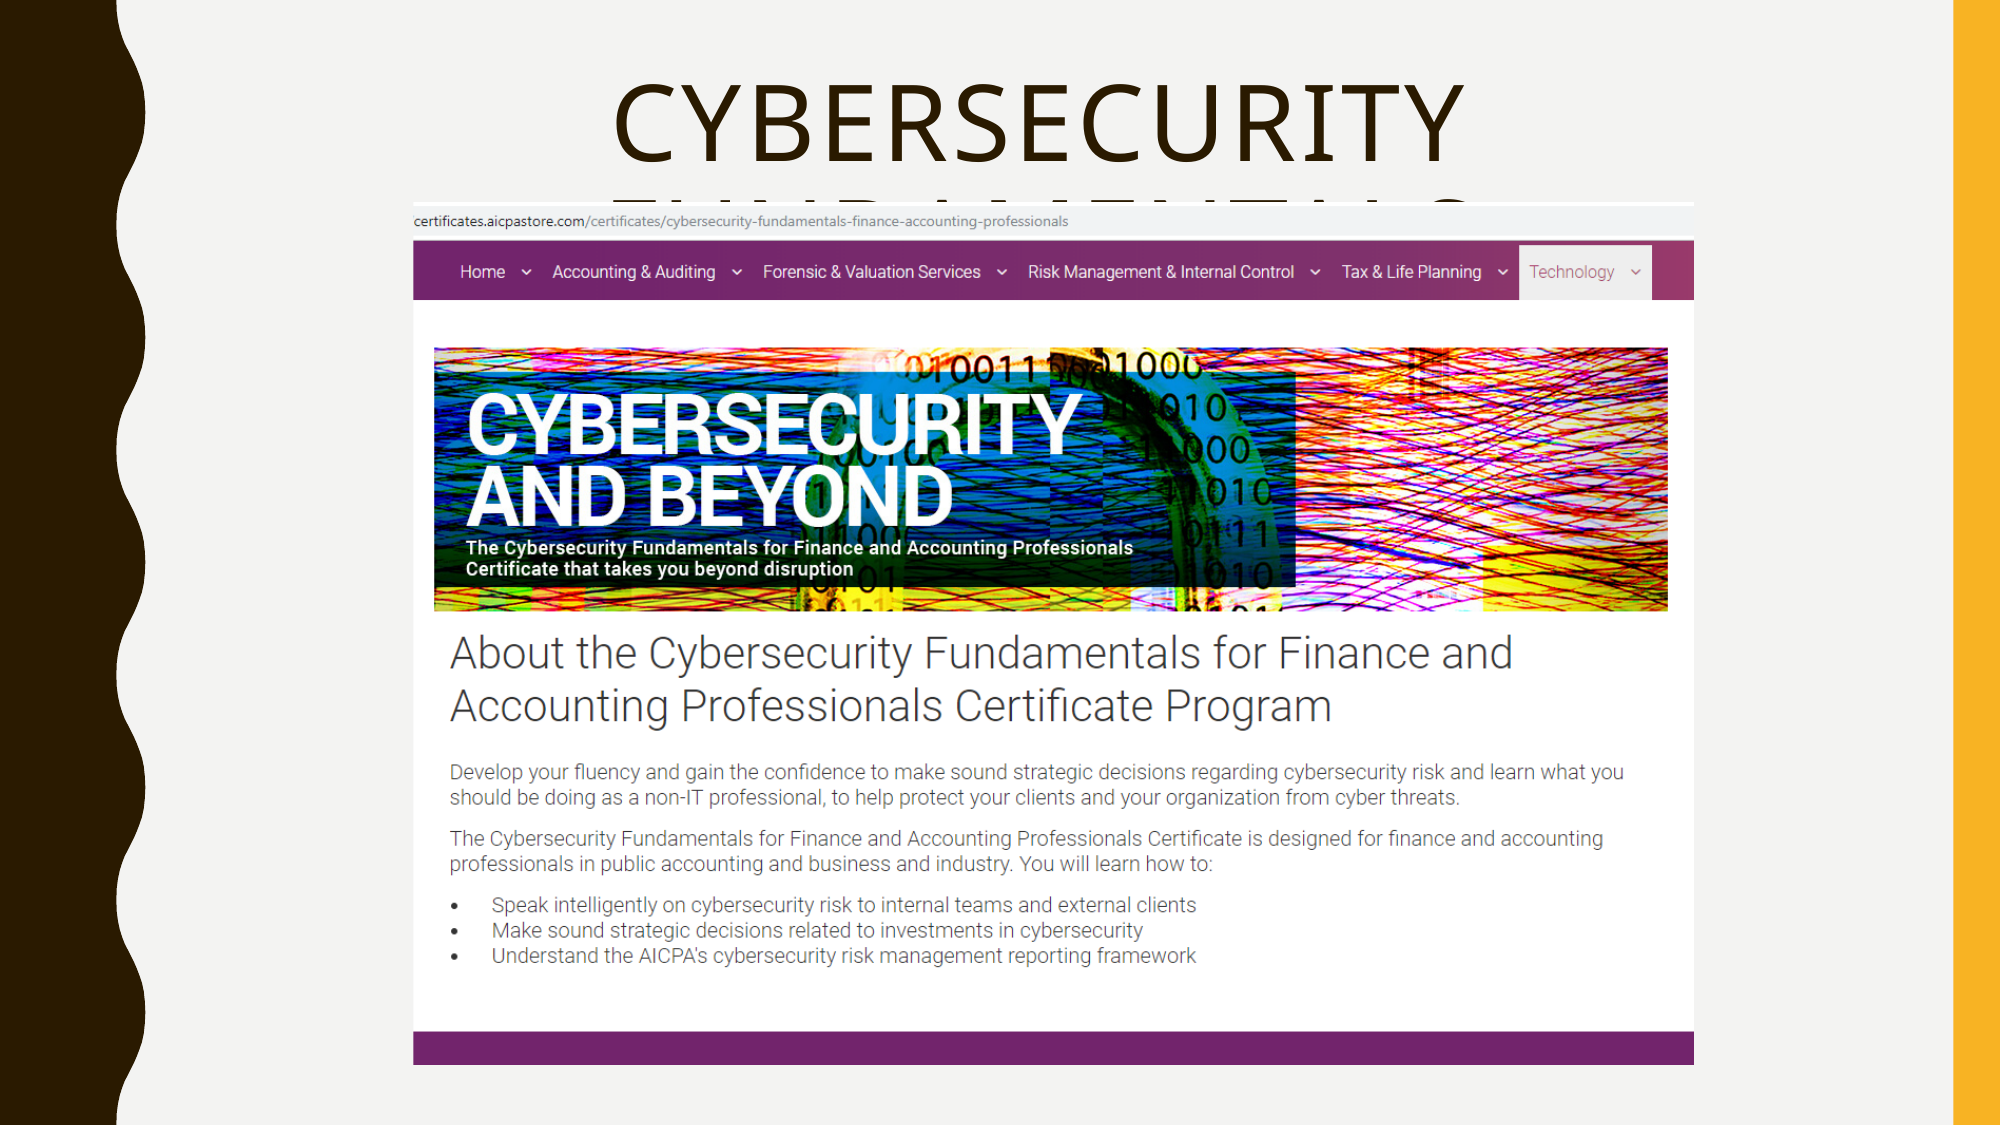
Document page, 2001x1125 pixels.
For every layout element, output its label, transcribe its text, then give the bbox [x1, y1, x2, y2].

title Cybersecurity fundamentals [205, 62, 1875, 308]
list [413, 201, 1694, 1065]
